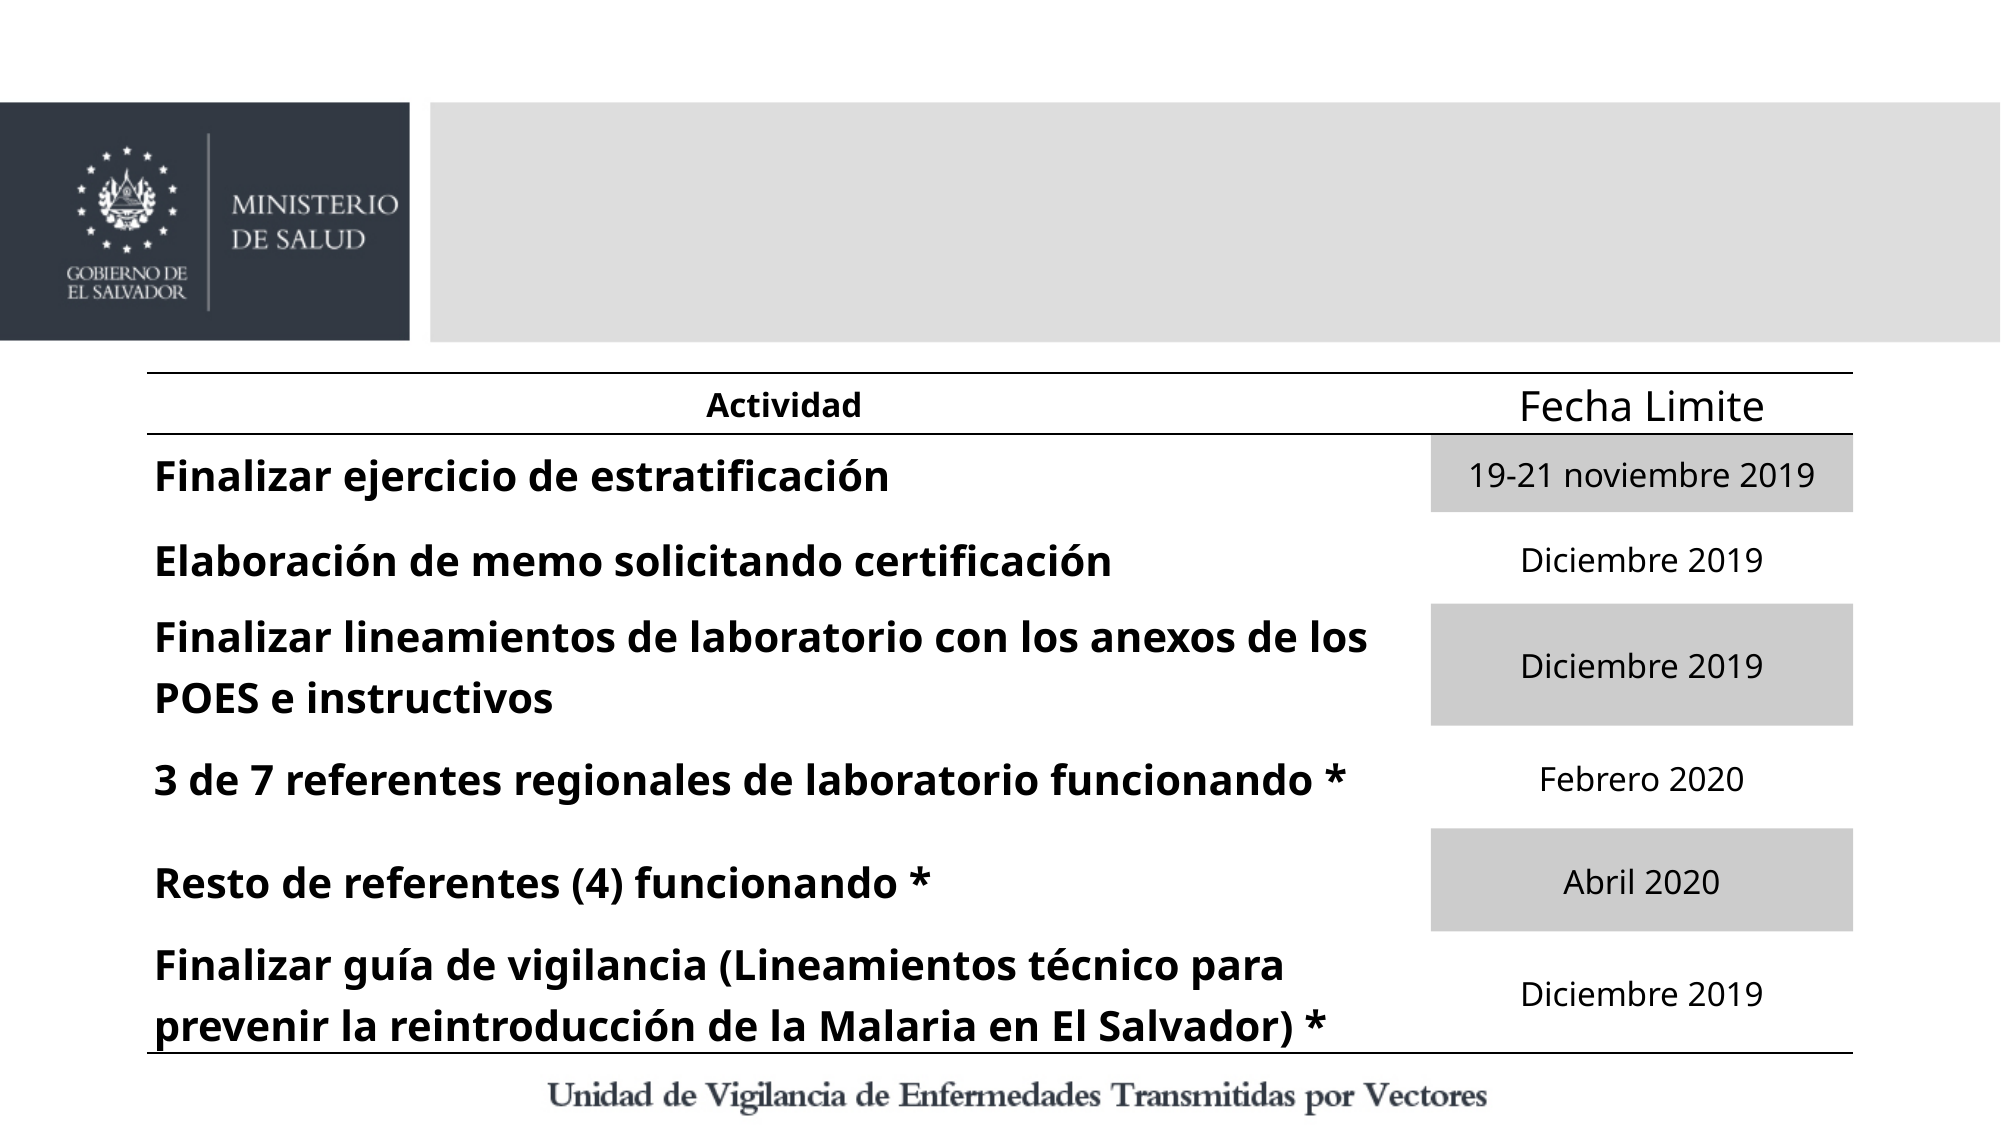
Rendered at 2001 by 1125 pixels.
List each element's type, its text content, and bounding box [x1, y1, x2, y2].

table_cell Resto de referentes (4) funcionando * [147, 828, 1431, 931]
table_cell Elaboración de memo solicitando certificación [147, 512, 1431, 604]
picture [0, 0, 2001, 1125]
table_cell 19-21 noviembre 2019 [1431, 435, 1853, 512]
table_cell Diciembre 2019 [1431, 512, 1853, 604]
table_header Actividad [147, 374, 1431, 433]
table_cell Diciembre 2019 [1431, 931, 1853, 1052]
table_cell Finalizar guía de vigilancia (Lineamientos técnico para prevenir la reintroducción de la Malaria en El Salvador) * [147, 931, 1431, 1052]
table_cell Febrero 2020 [1431, 726, 1853, 828]
table_cell Finalizar lineamientos de laboratorio con los anexos de los POES e instructivos [147, 604, 1431, 726]
table_header Fecha Limite [1431, 374, 1853, 433]
table_cell 3 de 7 referentes regionales de laboratorio funcionando * [147, 726, 1431, 828]
table_cell Diciembre 2019 [1431, 604, 1853, 726]
table_cell Finalizar ejercicio de estratificación [147, 435, 1431, 512]
table_cell Abril 2020 [1431, 828, 1853, 931]
